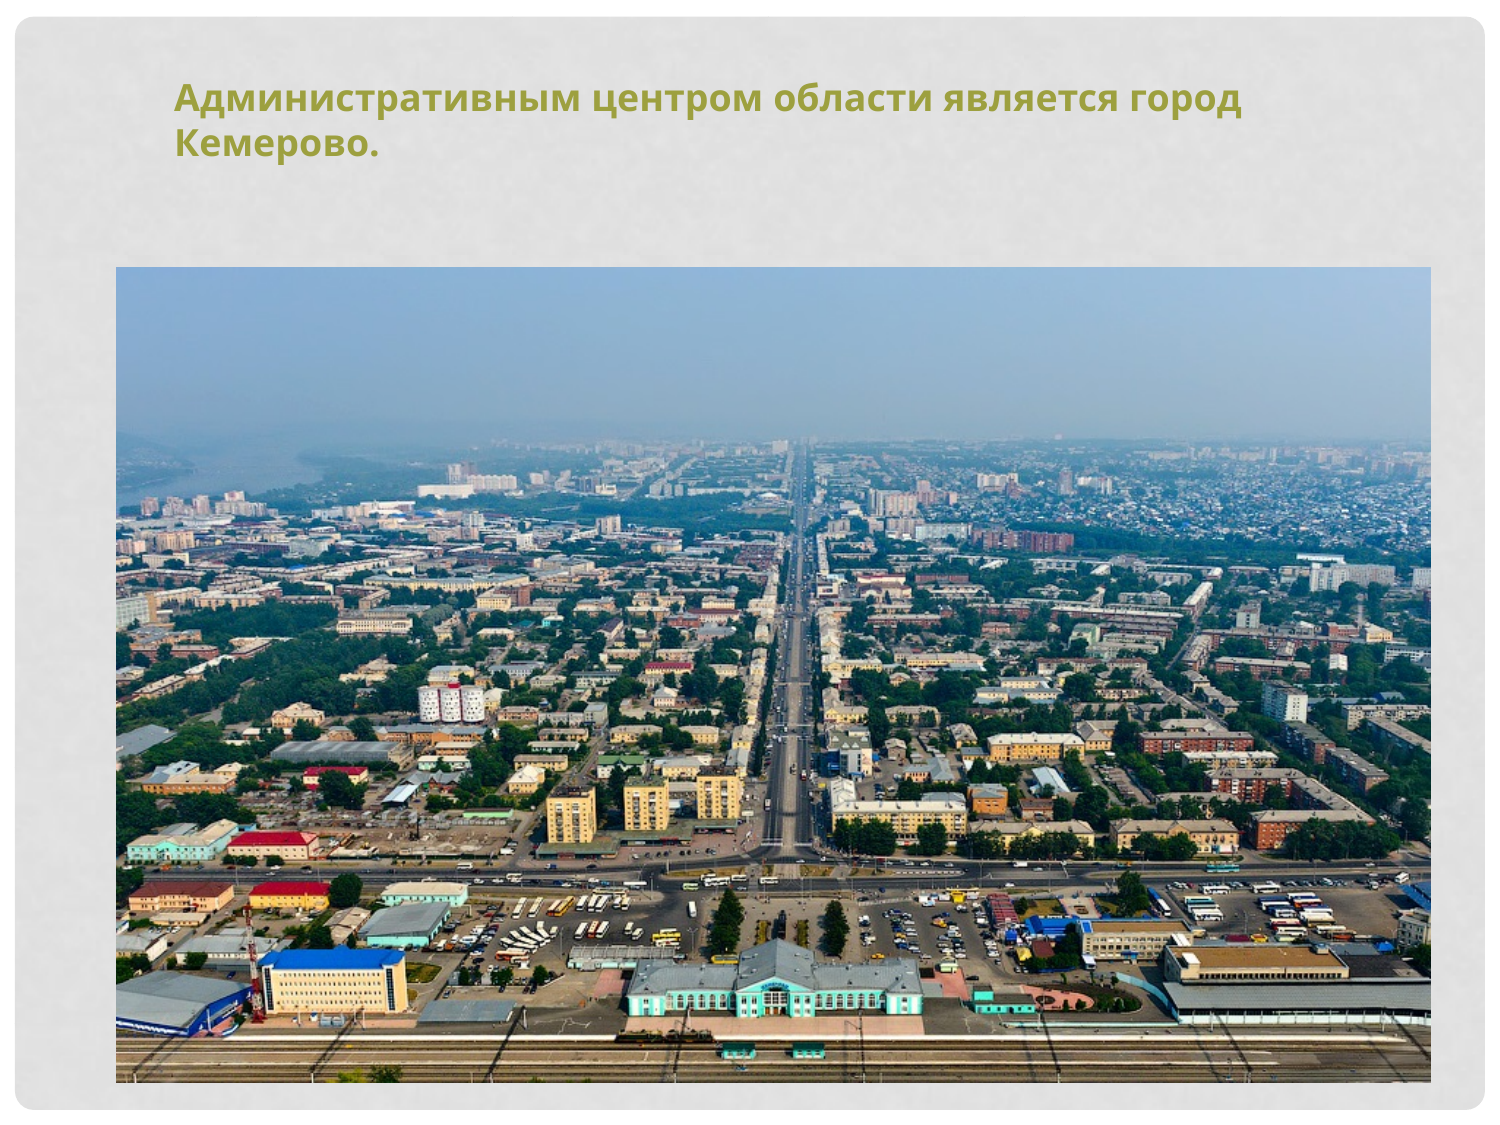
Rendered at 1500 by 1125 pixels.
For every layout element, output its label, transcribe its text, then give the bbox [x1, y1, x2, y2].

picture [116, 266, 1431, 1083]
text_box Административным центром области является город Кемерово. [159, 66, 1447, 172]
